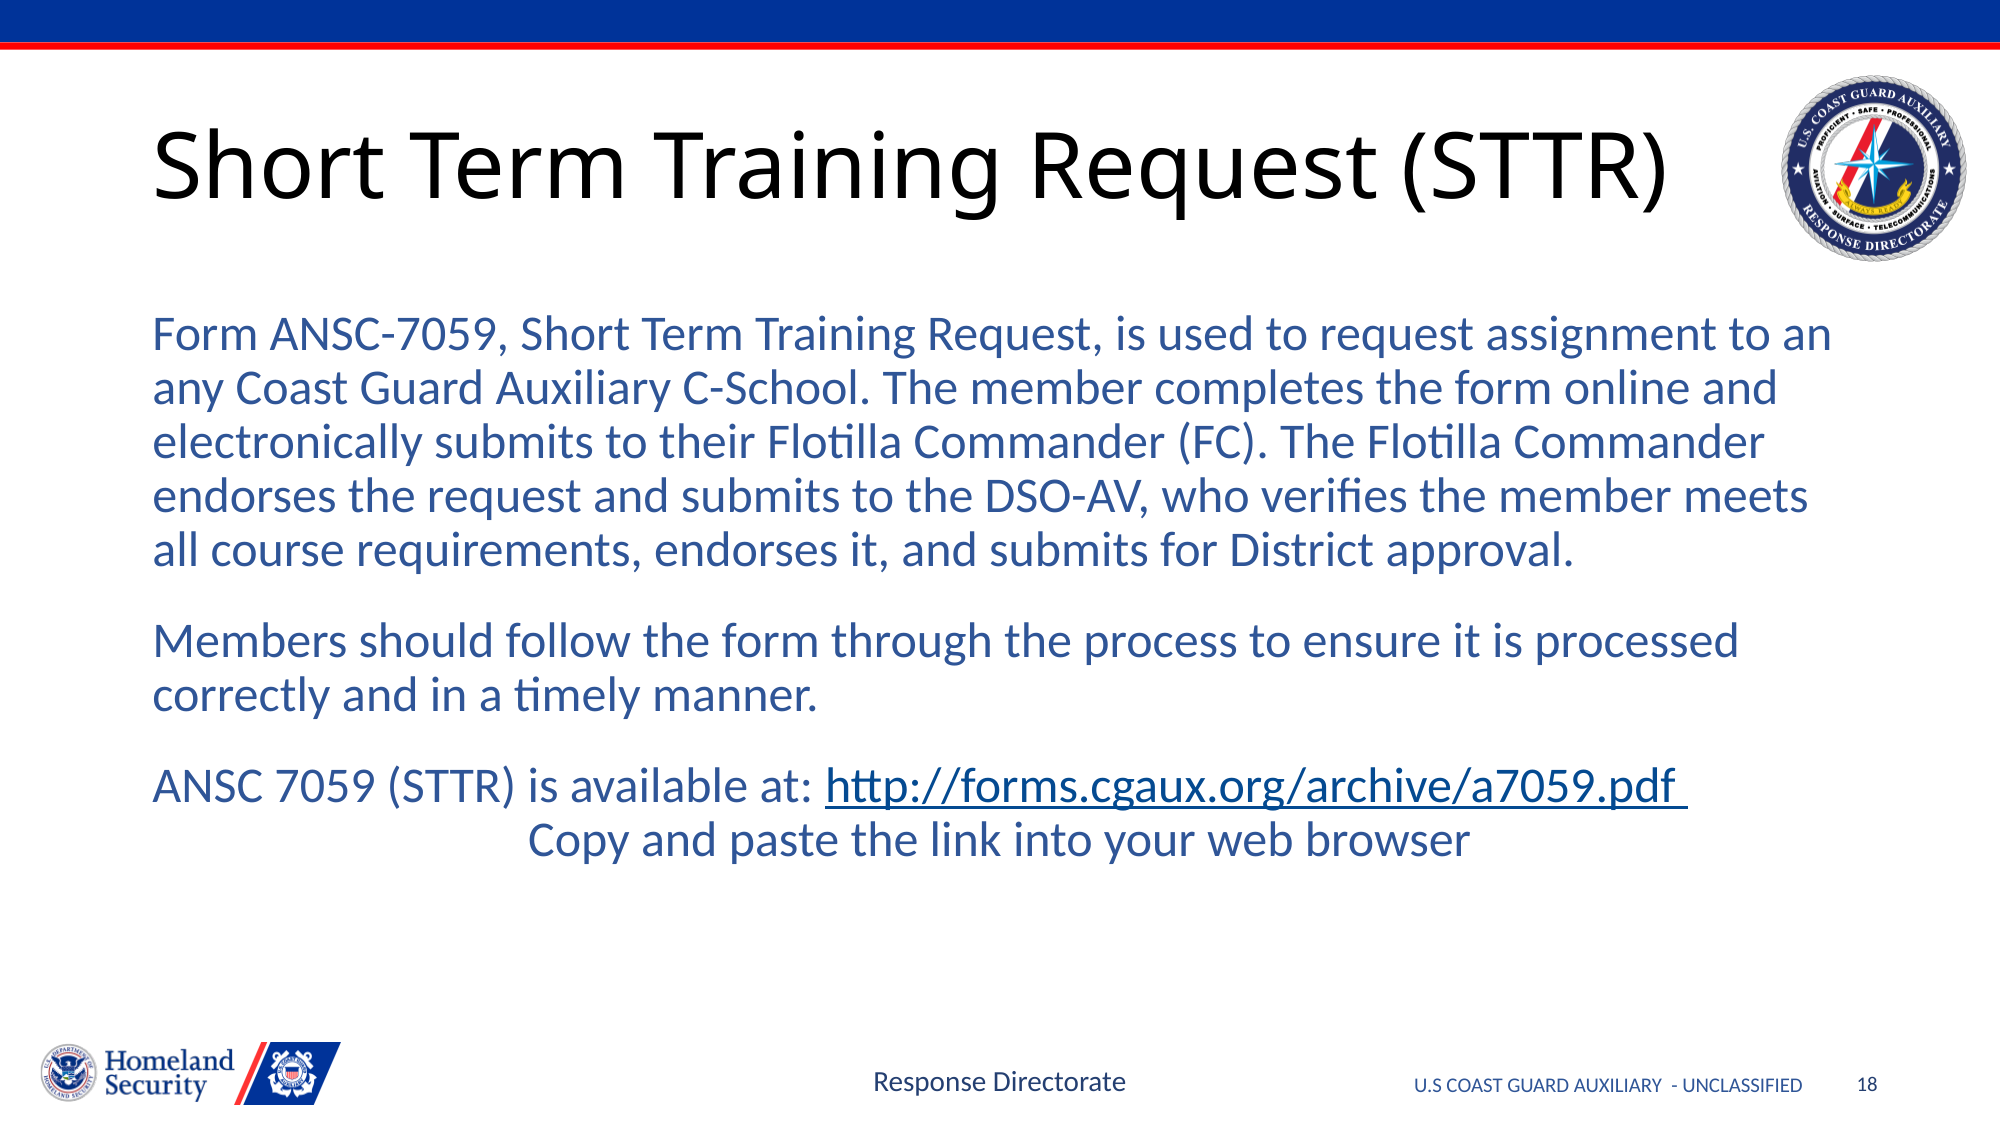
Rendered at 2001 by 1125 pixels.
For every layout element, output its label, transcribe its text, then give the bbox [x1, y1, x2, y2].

picture [1863, 71, 1971, 266]
picture [39, 1042, 341, 1105]
title Short Term Training Request (STTR) [137, 59, 1863, 278]
list Form ANSC-7059, Short Term Training Request, is used to request assignment to an any Coast Guard Auxiliary C-School. The member completes the form online and electronically submits to their Flotilla Commander (FC). The Flotilla Commander endorses the request and submits to the DSO-AV, who verifies the member meets all course requirements, endorses it, and submits for District approval. Members should follow the form through the process to ensure it is processed correctly and in a timely manner. ANSC 7059 (STTR) is available at: http://forms.cgaux.org/archive/a7059.pdf Copy and paste the link into your web browser [137, 299, 1863, 1014]
footer Response Directorate [662, 1042, 1338, 1105]
slide_number 18 [1821, 1063, 1893, 1105]
